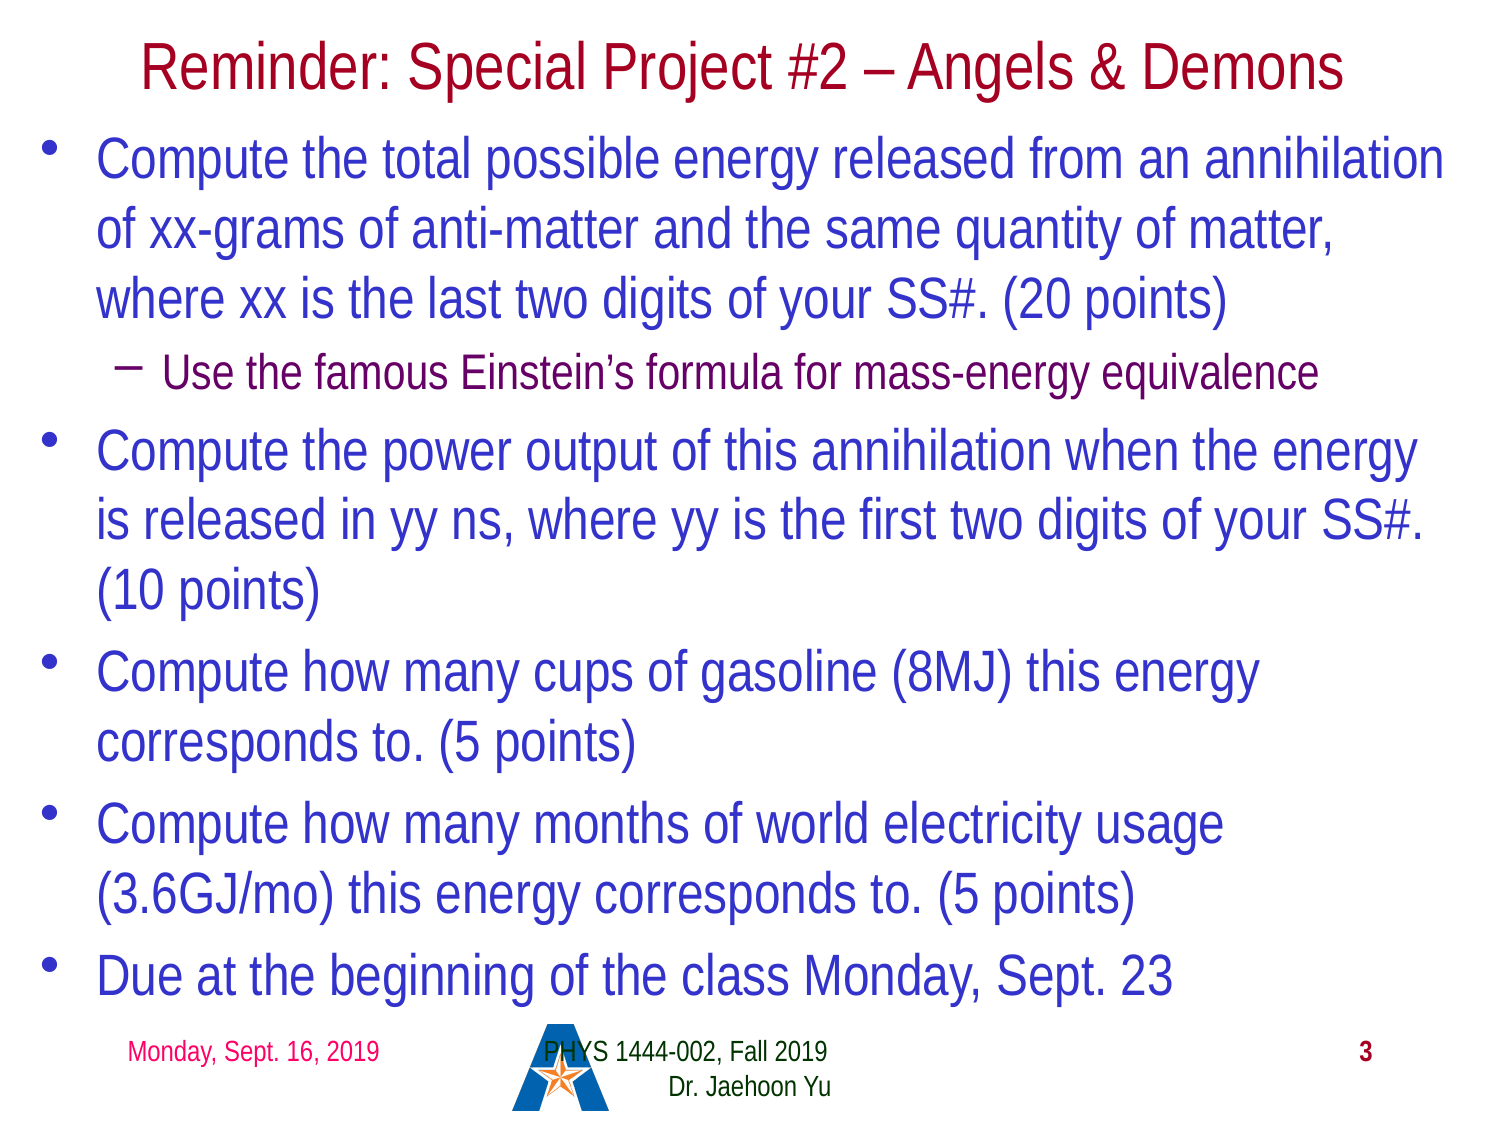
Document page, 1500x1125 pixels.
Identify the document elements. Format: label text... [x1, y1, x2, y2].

picture [512, 1101, 609, 1111]
slide_number 3 [1074, 1024, 1388, 1101]
footer PHYS 1444-002, Fall 2019 Dr. Jaehoon Yu [512, 1024, 988, 1101]
list Compute the total possible energy released from an annihilation of xx-grams of anti-matter and the same quantity of matter, where xx is the last two digits of your SS#. (20 points) Use the famous Einstein’s formula for mass-energy equivalence Compute the power output of this annihilation when the energy is released in yy ns, where yy is the first two digits of your SS#. (10 points) Compute how many cups of gasoline (8MJ) this energy corresponds to. (5 points) Compute how many months of world electricity usage (3.6GJ/mo) this energy corresponds to. (5 points) Due at the beginning of the class Monday, Sept. 23 [24, 112, 1476, 1001]
title Reminder: Special Project #2 – Angels & Demons [62, 0, 1426, 112]
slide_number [112, 1024, 426, 1101]
